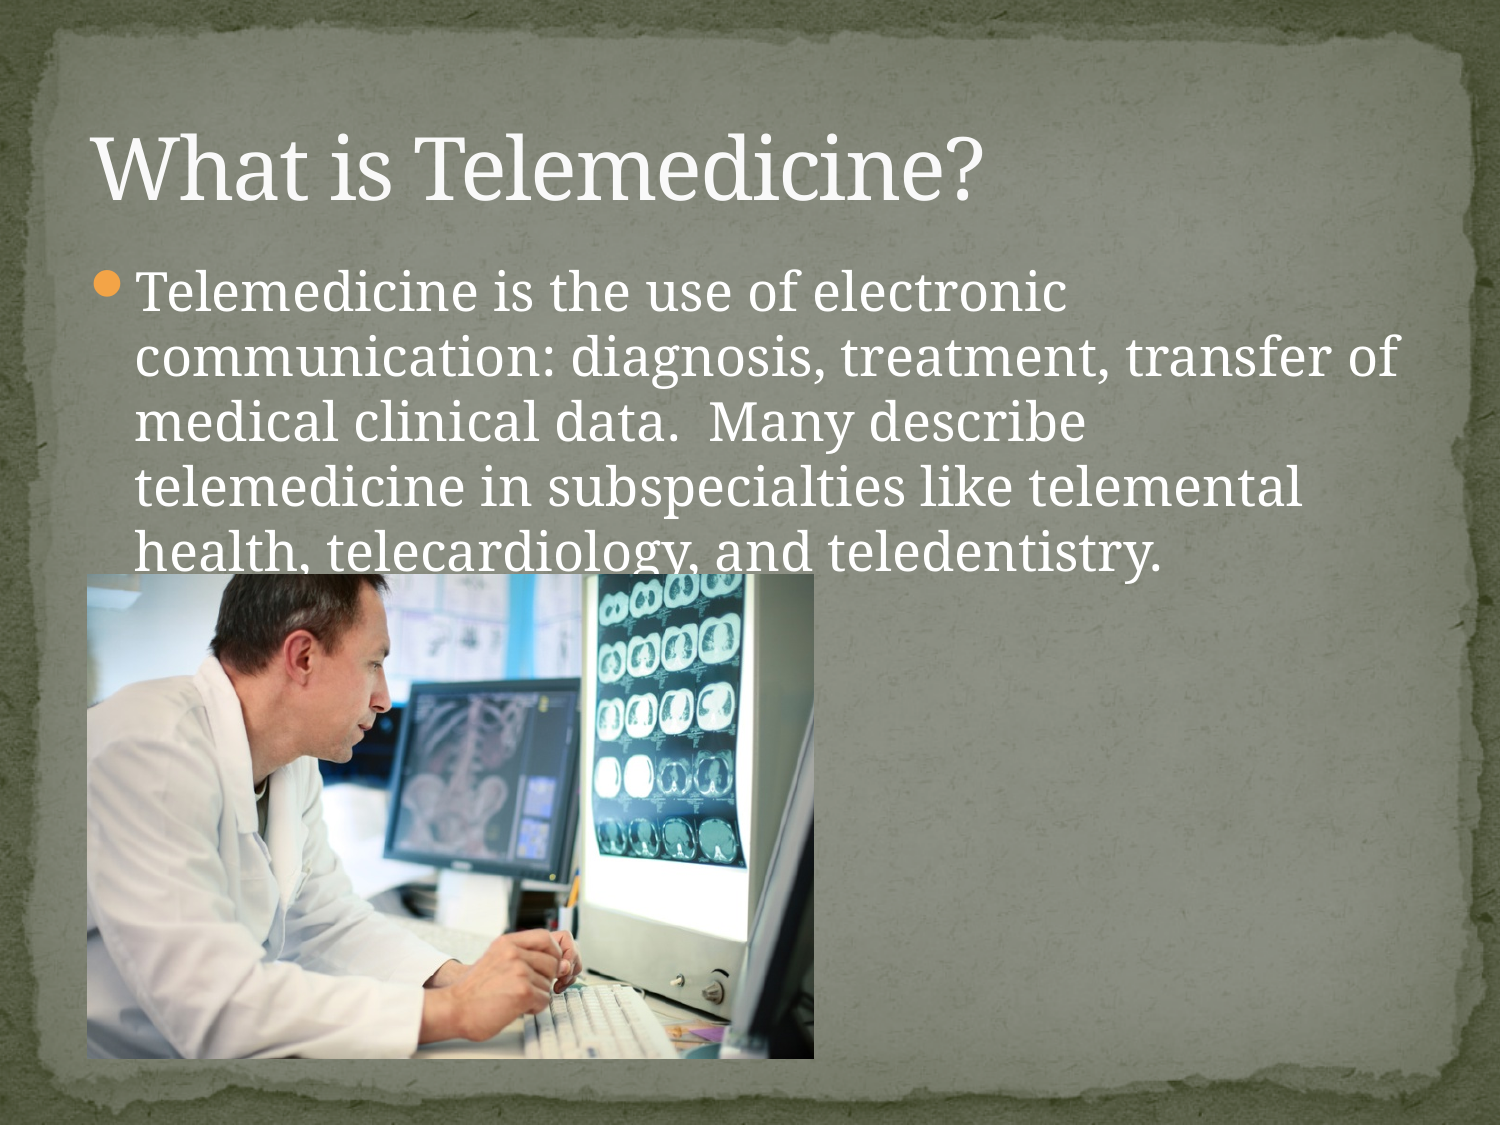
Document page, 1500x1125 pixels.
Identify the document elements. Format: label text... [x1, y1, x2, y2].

list Telemedicine is the use of electronic communication: diagnosis, treatment, transfer of medical clinical data. Many describe telemedicine in subspecialties like telemental health, telecardiology, and teledentistry. [75, 249, 1425, 1000]
title What is Telemedicine? [74, 24, 1425, 225]
picture [87, 574, 814, 1059]
